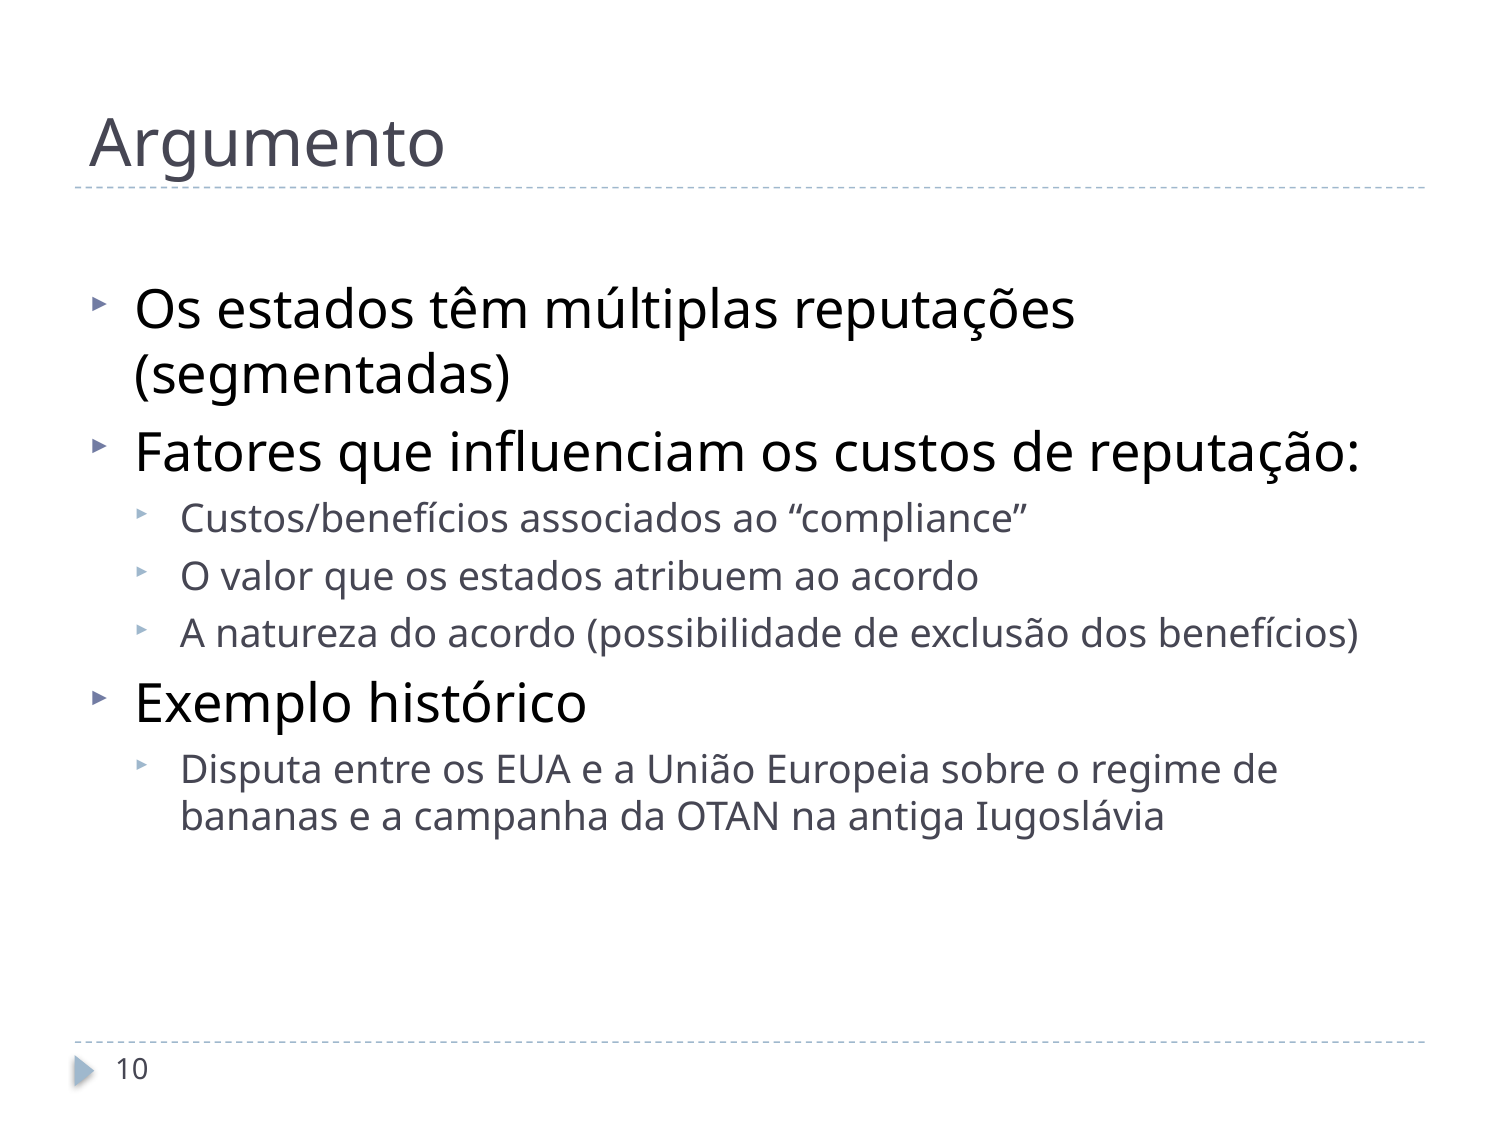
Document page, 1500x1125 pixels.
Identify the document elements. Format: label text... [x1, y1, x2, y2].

slide_number 10 [100, 1042, 426, 1103]
list Os estados têm múltiplas reputações (segmentadas) Fatores que influenciam os custos de reputação: Custos/benefícios associados ao “compliance” O valor que os estados atribuem ao acordo A natureza do acordo (possibilidade de exclusão dos benefícios) Exemplo histórico Disputa entre os EUA e a União Europeia sobre o regime de bananas e a campanha da OTAN na antiga Iugoslávia [75, 200, 1425, 1006]
title Argumento [75, 24, 1425, 188]
